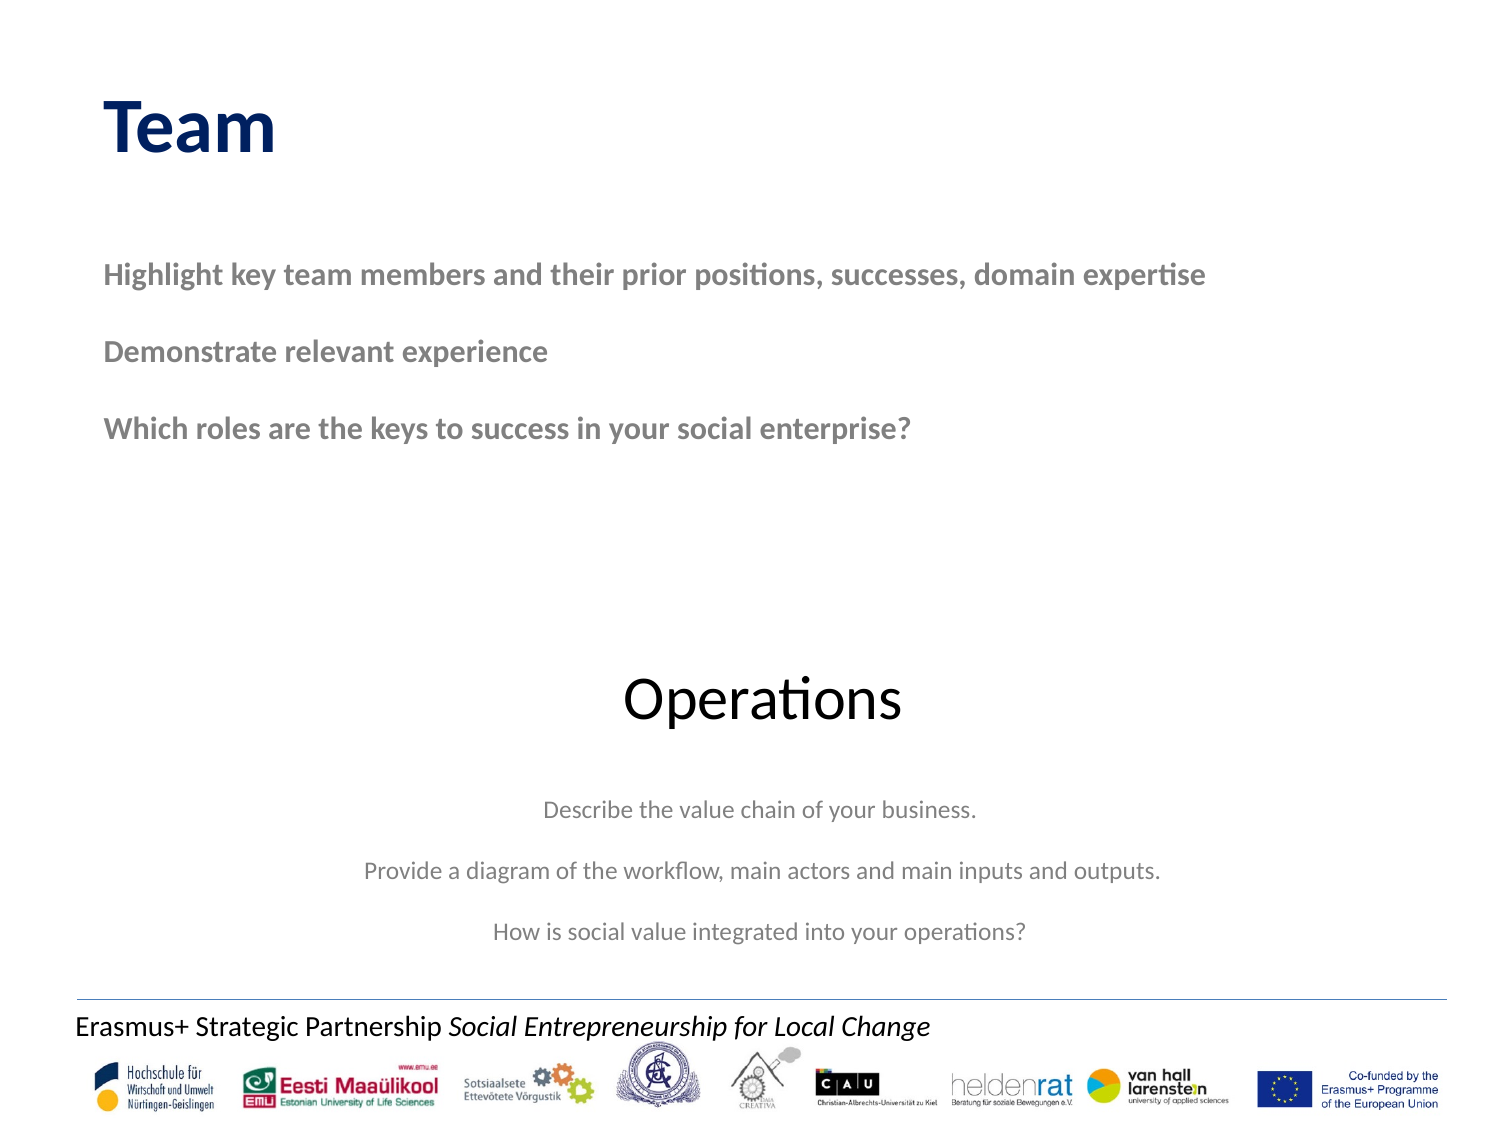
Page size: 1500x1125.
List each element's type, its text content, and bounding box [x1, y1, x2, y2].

title Team Highlight key team members and their prior positions, successes, domain expertise Demonstrate relevant experience Which roles are the keys to success in your social enterprise? [88, 66, 1439, 539]
picture [73, 1034, 1235, 1118]
picture [1246, 1060, 1447, 1118]
text_box Operations Describe the value chain of your business. Provide a diagram of the workflow, main actors and main inputs and outputs. How is social value integrated into your operations? [88, 645, 1439, 976]
